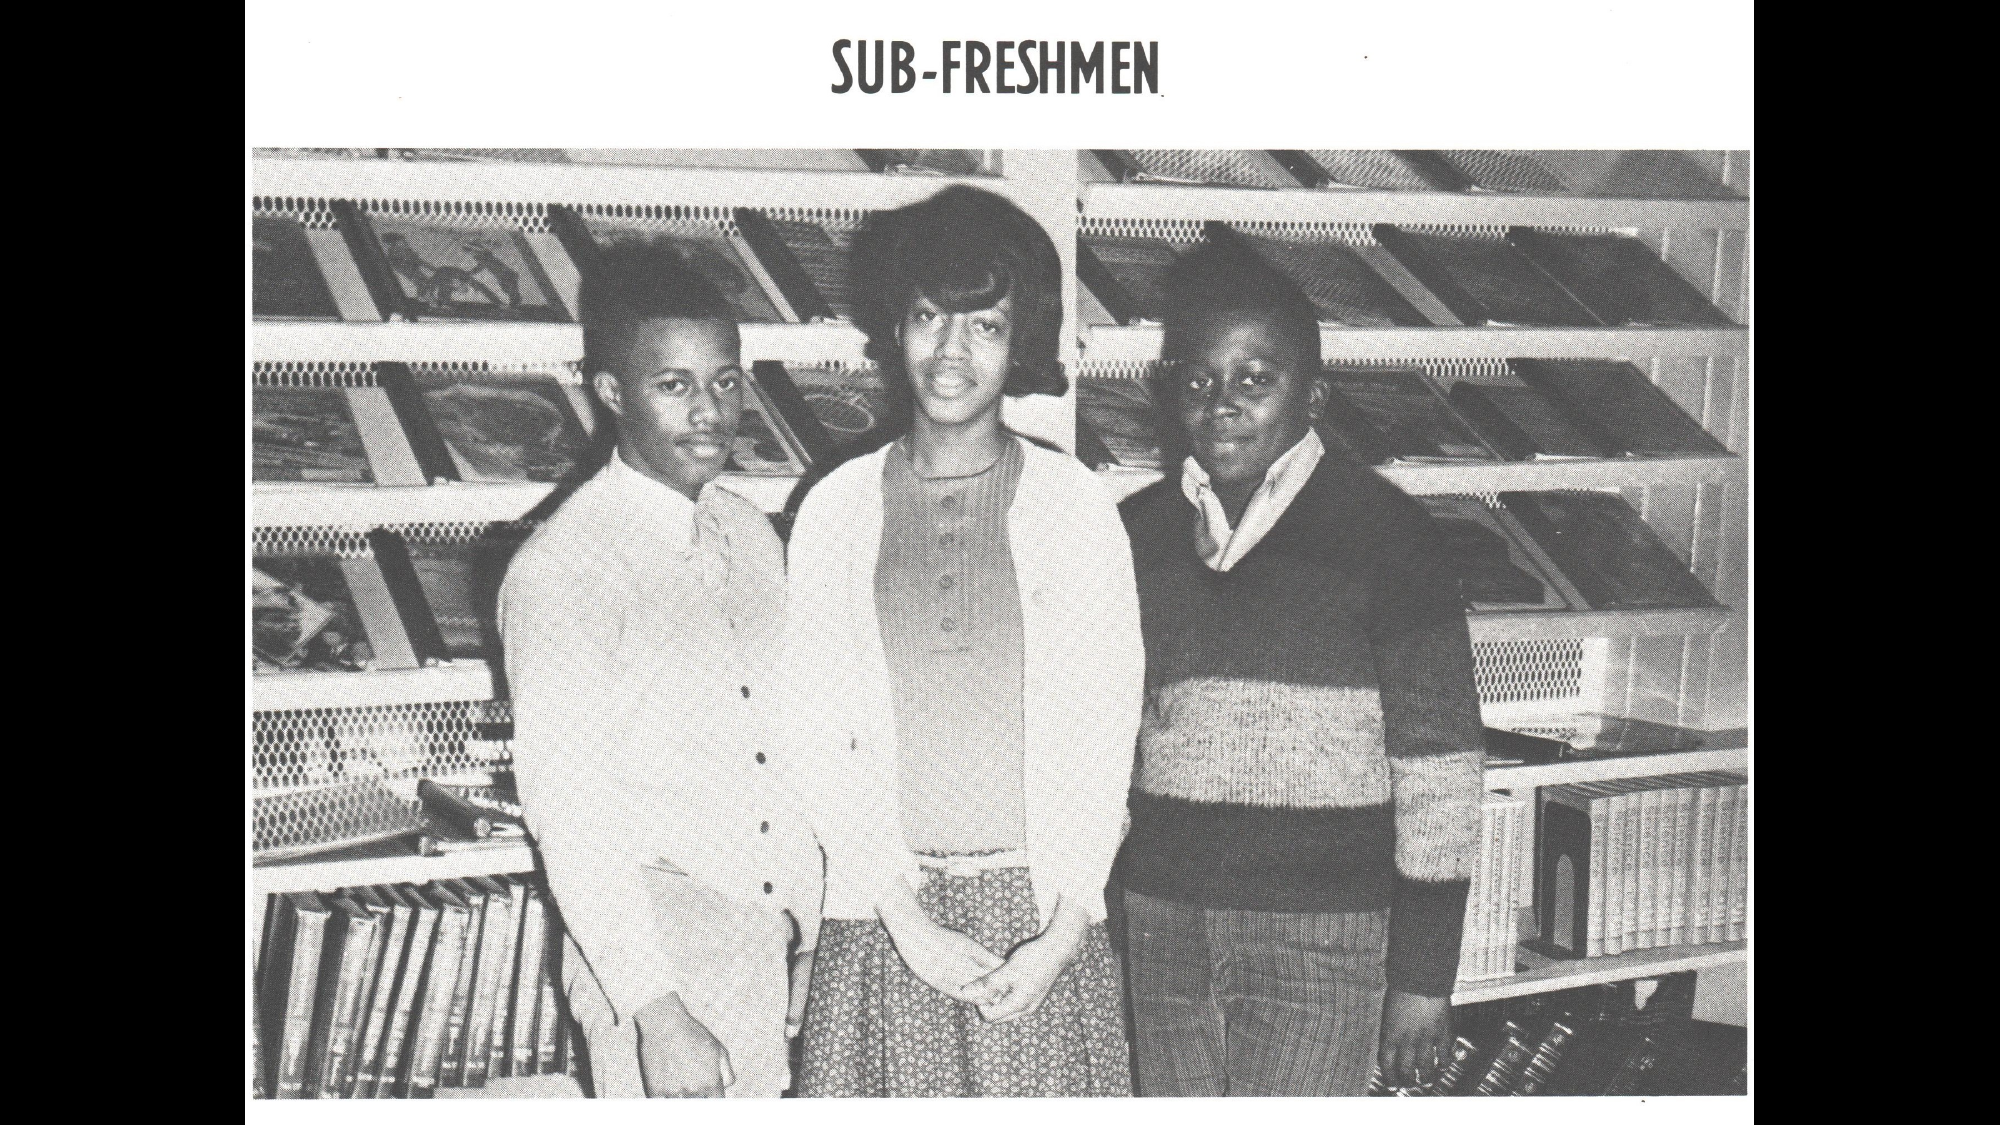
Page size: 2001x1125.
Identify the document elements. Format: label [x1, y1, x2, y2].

picture [245, 0, 1754, 1125]
